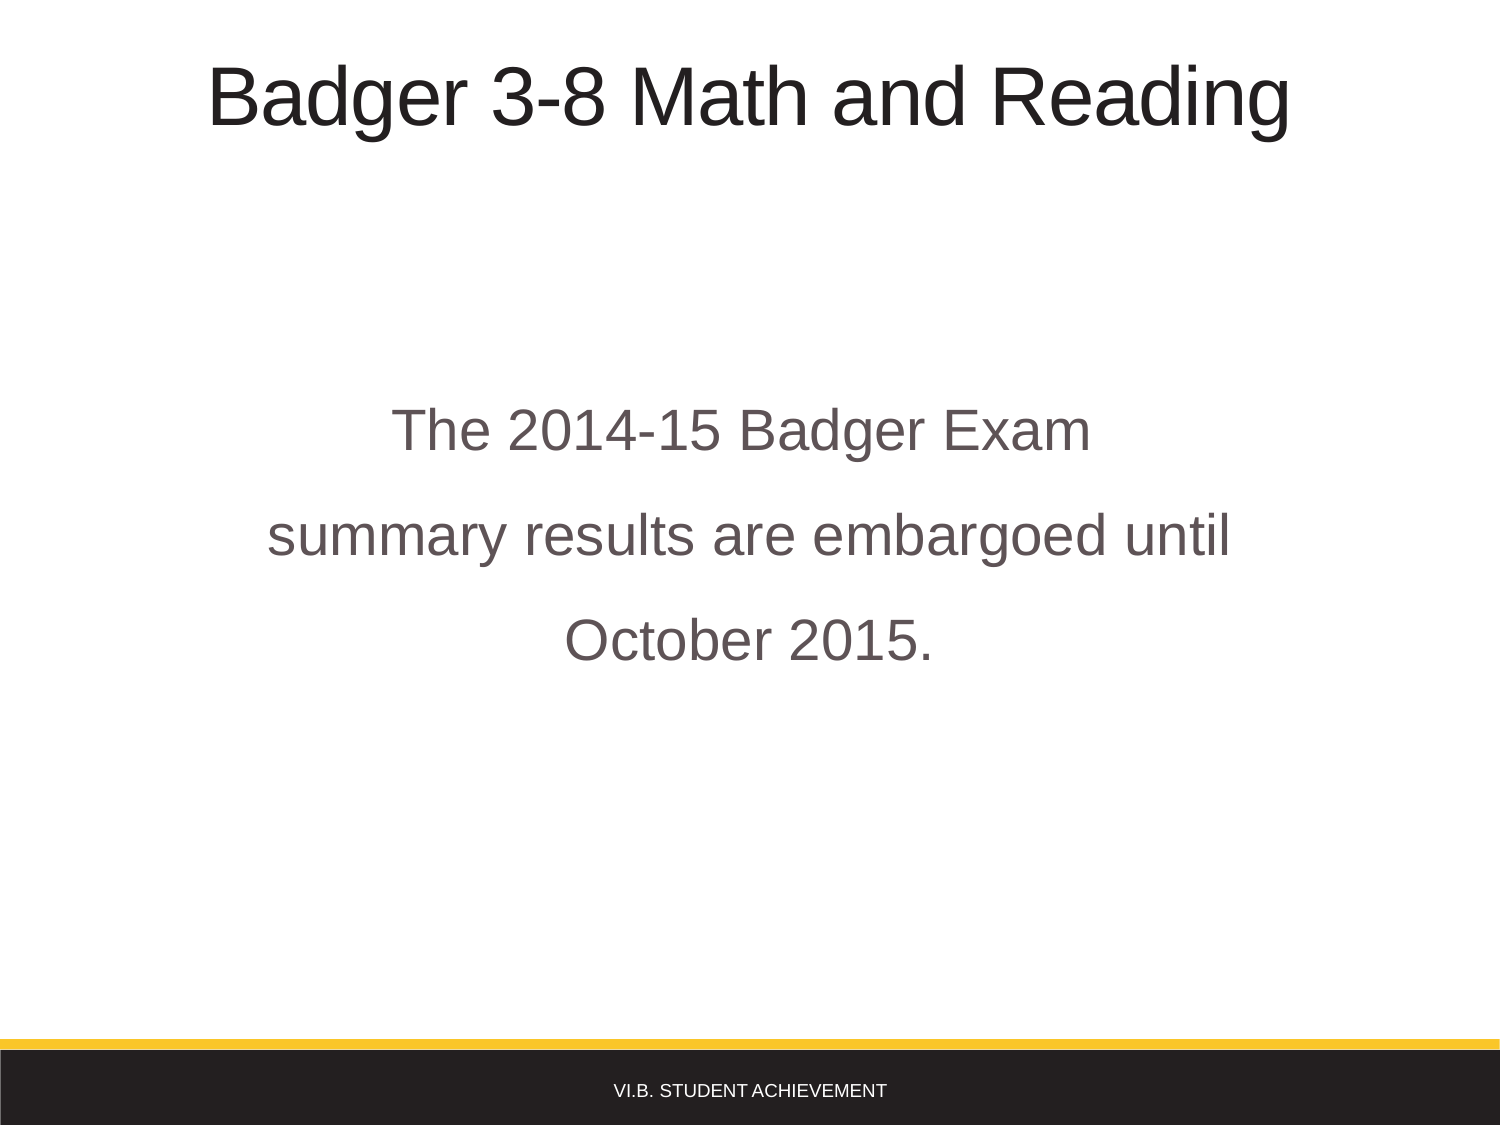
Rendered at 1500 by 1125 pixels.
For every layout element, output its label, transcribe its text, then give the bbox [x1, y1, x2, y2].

footer VI.B. Student Achievement [453, 1059, 1047, 1120]
text_box Badger 3-8 Math and Reading [0, 3, 1500, 150]
text_box The 2014-15 Badger Exam summary results are embargoed until October 2015. [162, 349, 1338, 950]
